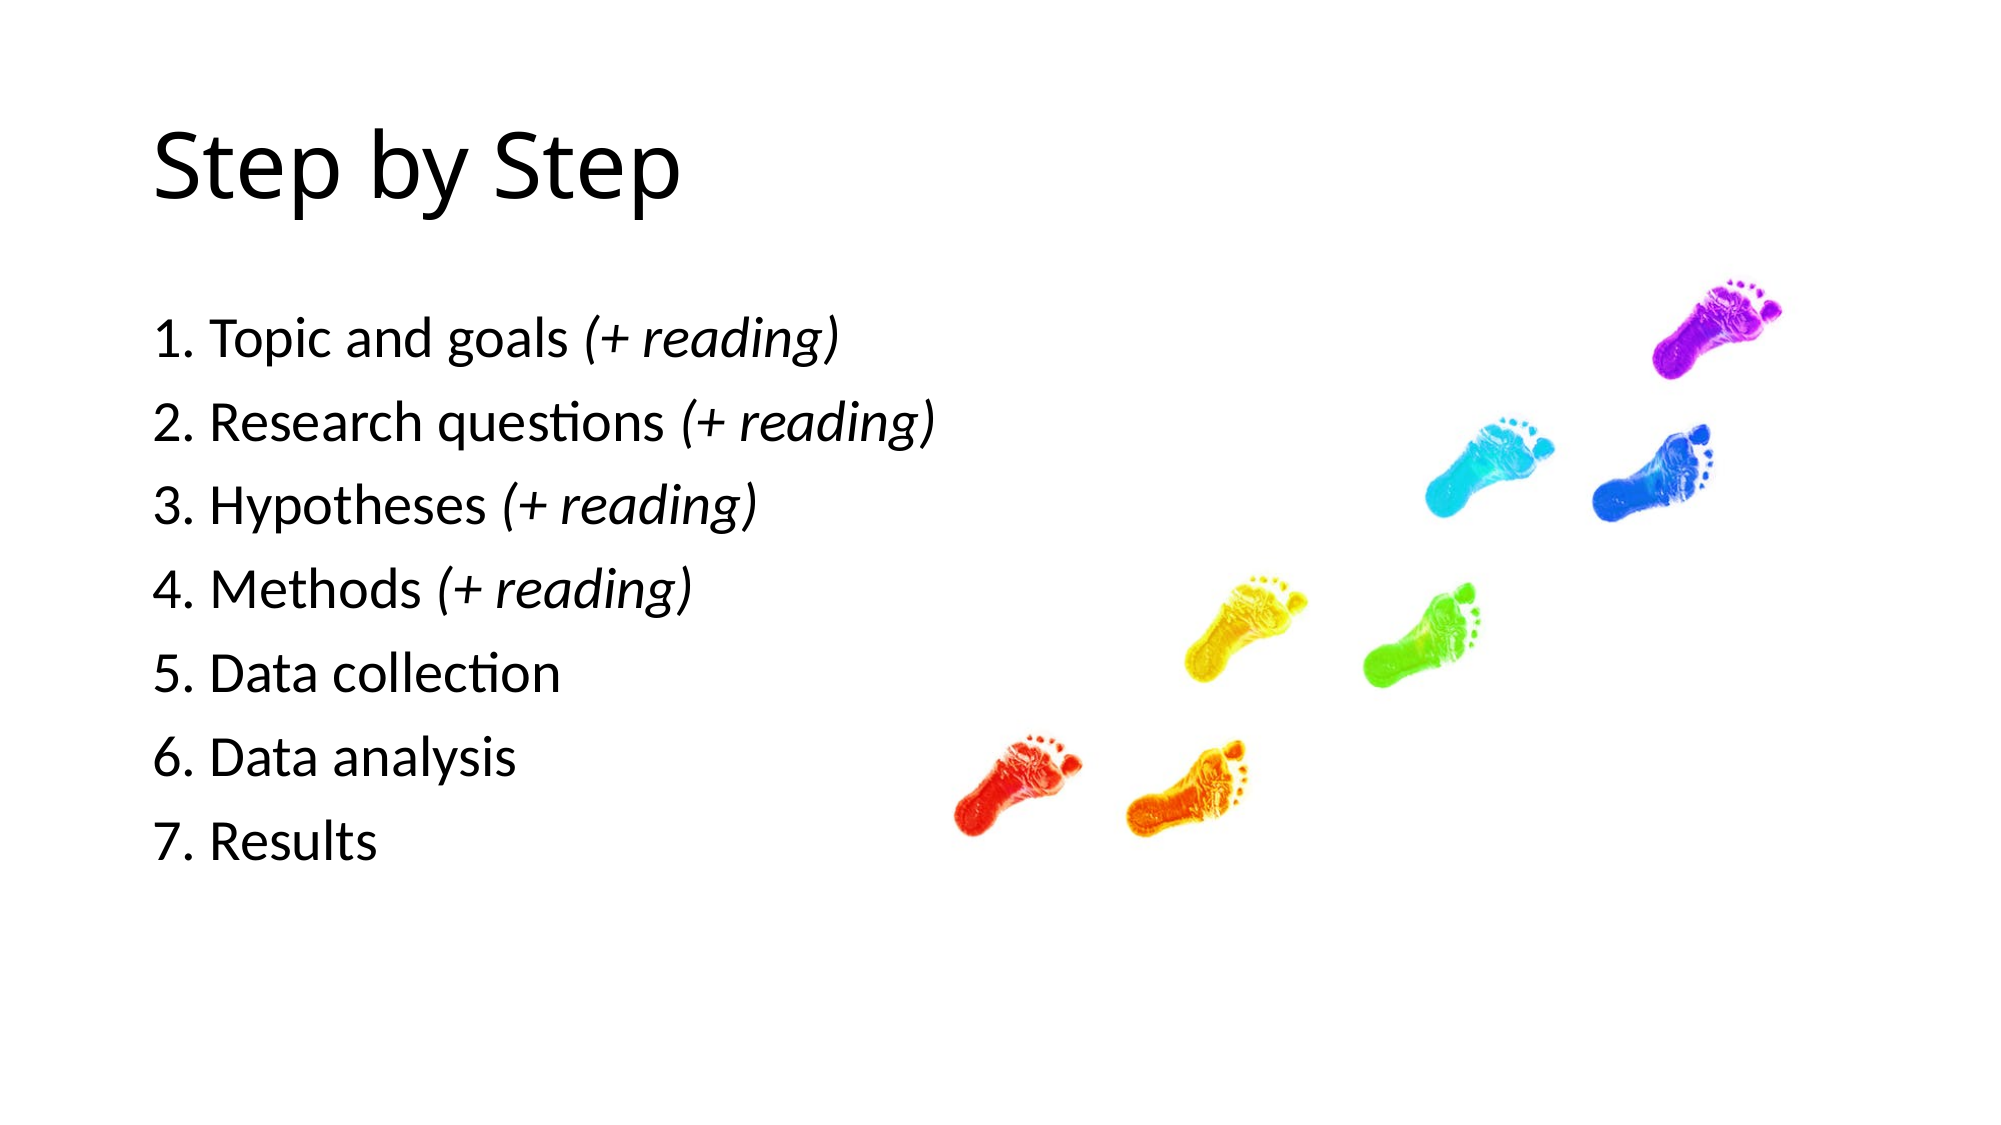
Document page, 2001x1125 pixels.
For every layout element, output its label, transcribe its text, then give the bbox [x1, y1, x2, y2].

list 1. Topic and goals (+ reading) 2. Research questions (+ reading) 3. Hypotheses (+ reading) 4. Methods (+ reading) 5. Data collection 6. Data analysis 7. Results [137, 299, 1863, 1014]
picture [903, 248, 1844, 877]
title Step by Step [137, 59, 1863, 278]
